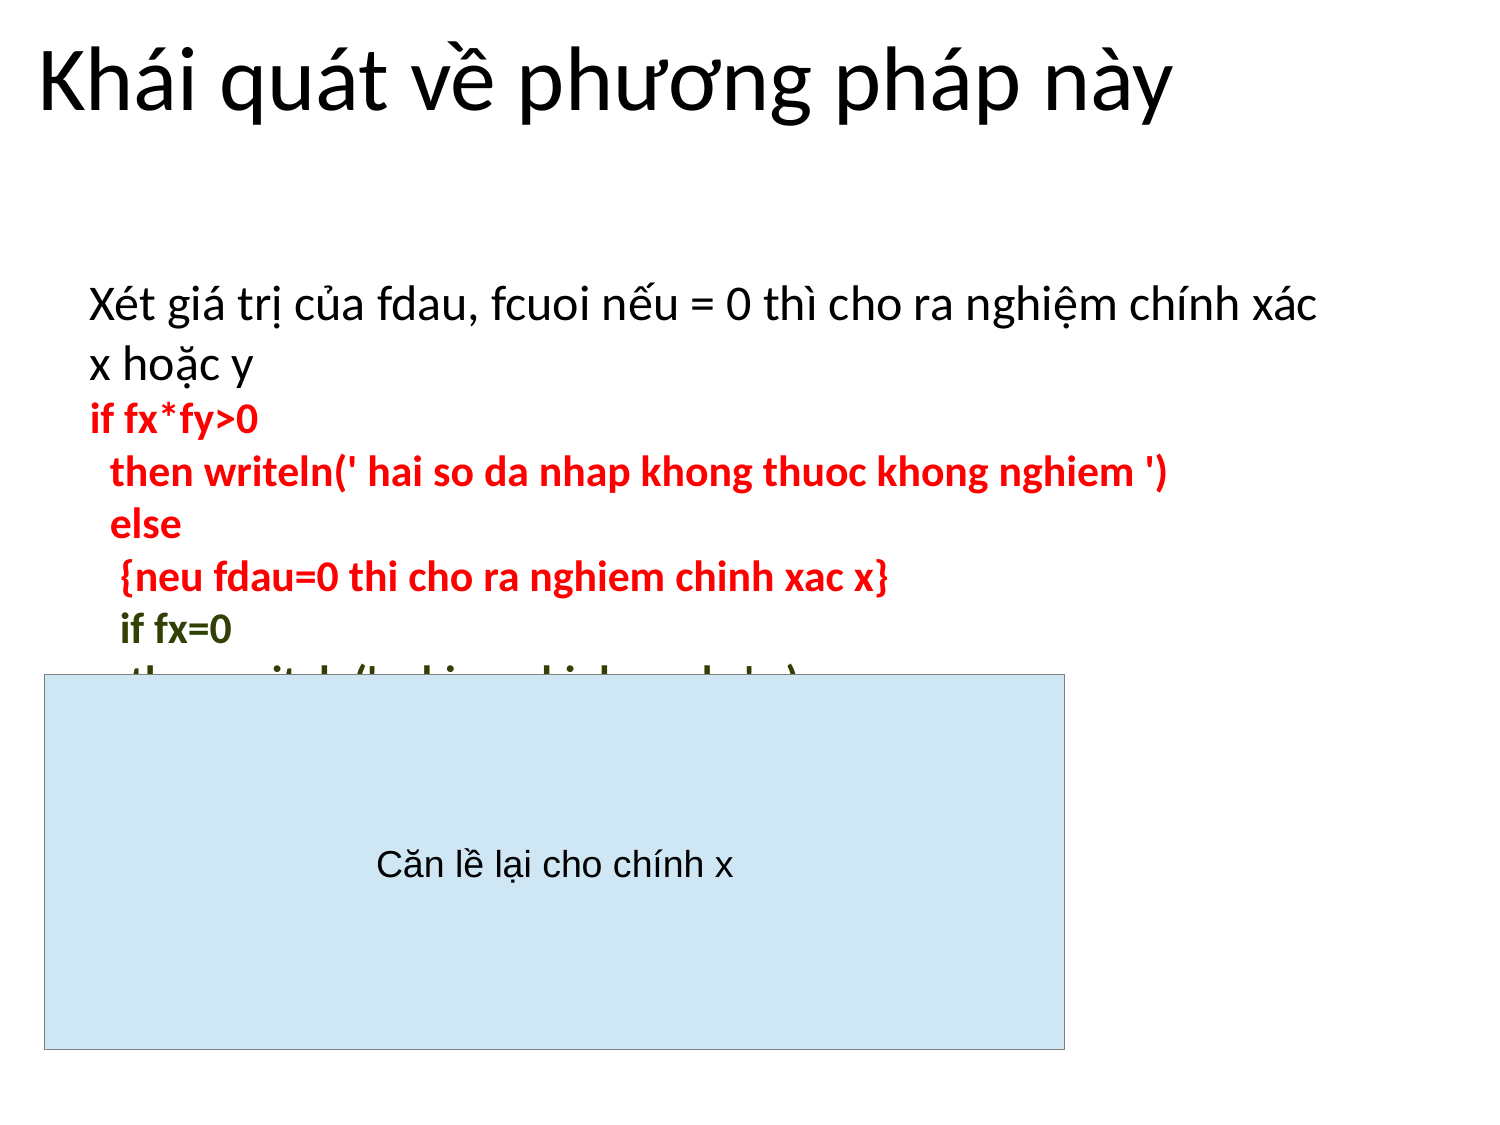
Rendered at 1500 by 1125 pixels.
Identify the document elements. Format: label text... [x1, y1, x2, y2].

text_box Xét giá trị của fdau, fcuoi nếu = 0 thì cho ra nghiệm chính xác x hoặc y if fx*fy>0 then writeln(' hai so da nhap khong thuoc khong nghiem ') else {neu fdau=0 thi cho ra nghiem chinh xac x} if fx=0 then writeln('nghiem chinh xac la ',x) else if fy=0 then writeln(' nghiem chinh xac la ',y) [75, 262, 1425, 1005]
text_box Khái quát về phương pháp này [23, 35, 1374, 223]
text_box Căn lề lại cho chính x [44, 674, 1065, 1050]
